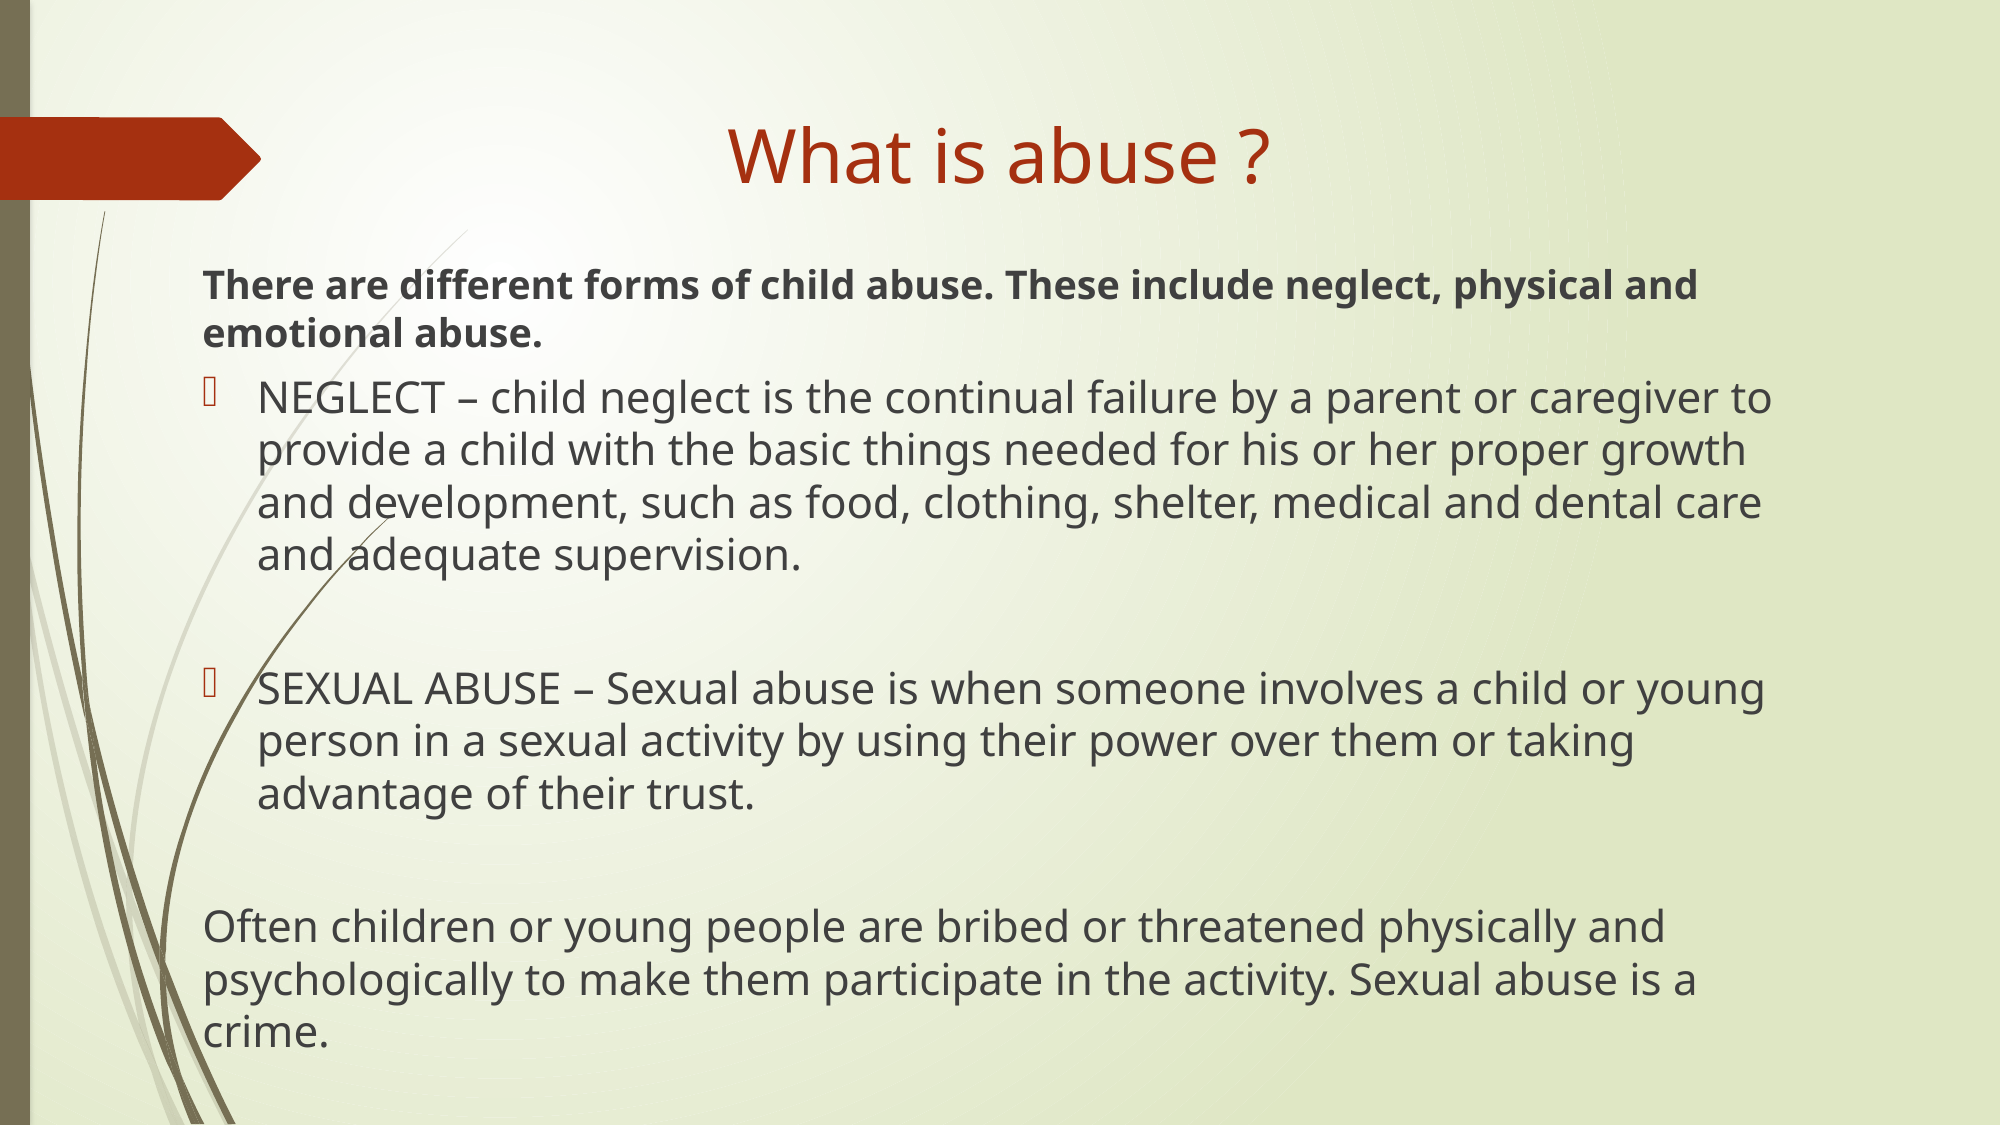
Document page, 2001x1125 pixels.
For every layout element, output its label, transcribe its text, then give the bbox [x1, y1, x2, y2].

title What is abuse ? [187, 101, 1813, 207]
list There are different forms of child abuse. These include neglect, physical and emotional abuse. NEGLECT – child neglect is the continual failure by a parent or caregiver to provide a child with the basic things needed for his or her proper growth and development, such as food, clothing, shelter, medical and dental care and adequate supervision. SEXUAL ABUSE – Sexual abuse is when someone involves a child or young person in a sexual activity by using their power over them or taking advantage of their trust. Often children or young people are bribed or threatened physically and psychologically to make them participate in the activity. Sexual abuse is a crime. [187, 207, 1813, 1074]
